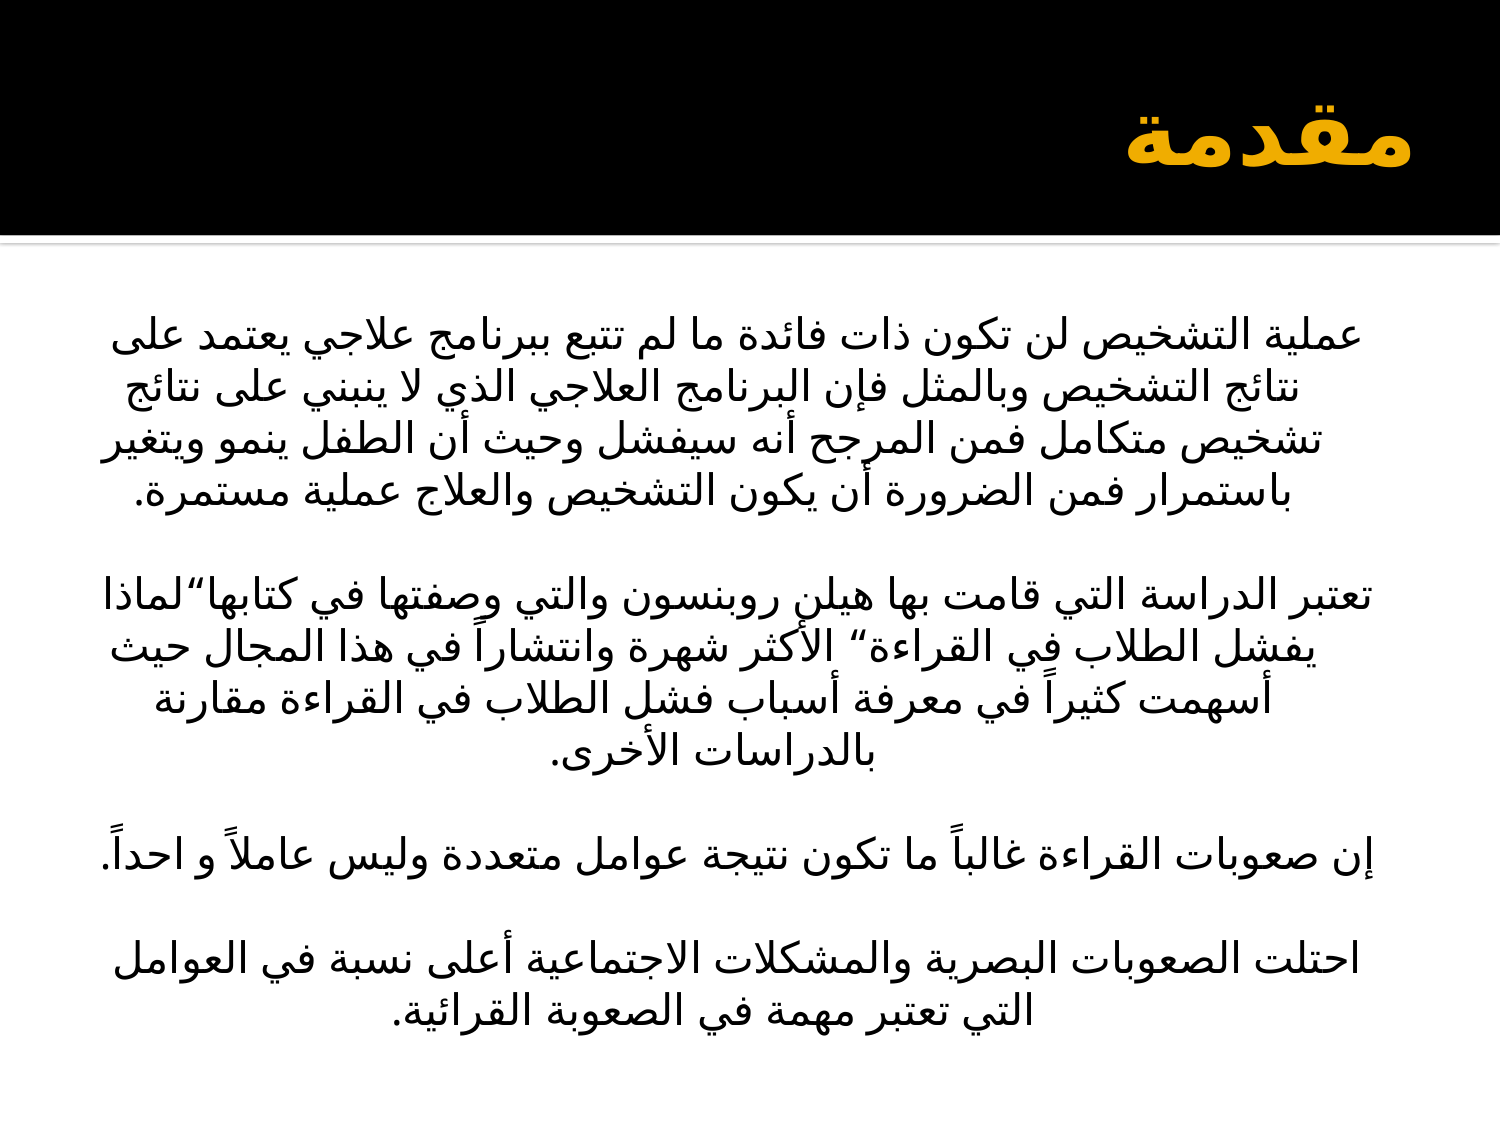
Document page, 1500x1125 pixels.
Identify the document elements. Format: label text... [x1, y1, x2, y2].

list عملية التشخيص لن تكون ذات فائدة ما لم تتبع ببرنامج علاجي يعتمد على نتائج التشخيص وبالمثل فإن البرنامج العلاجي الذي لا ينبني على نتائج تشخيص متكامل فمن المرجح أنه سيفشل وحيث أن الطفل ينمو ويتغير باستمرار فمن الضرورة أن يكون التشخيص والعلاج عملية مستمرة. تعتبر الدراسة التي قامت بها هيلن روبنسون والتي وصفتها في كتابها“لماذا يفشل الطلاب في القراءة“ الأكثر شهرة وانتشاراً في هذا المجال حيث أسهمت كثيراً في معرفة أسباب فشل الطلاب في القراءة مقارنة بالدراسات الأخرى. إن صعوبات القراءة غالباً ما تكون نتيجة عوامل متعددة وليس عاملاً و احداً. احتلت الصعوبات البصرية والمشكلات الاجتماعية أعلى نسبة في العوامل التي تعتبر مهمة في الصعوبة القرائية. [75, 291, 1425, 1050]
title مقدمة [75, 25, 1425, 231]
